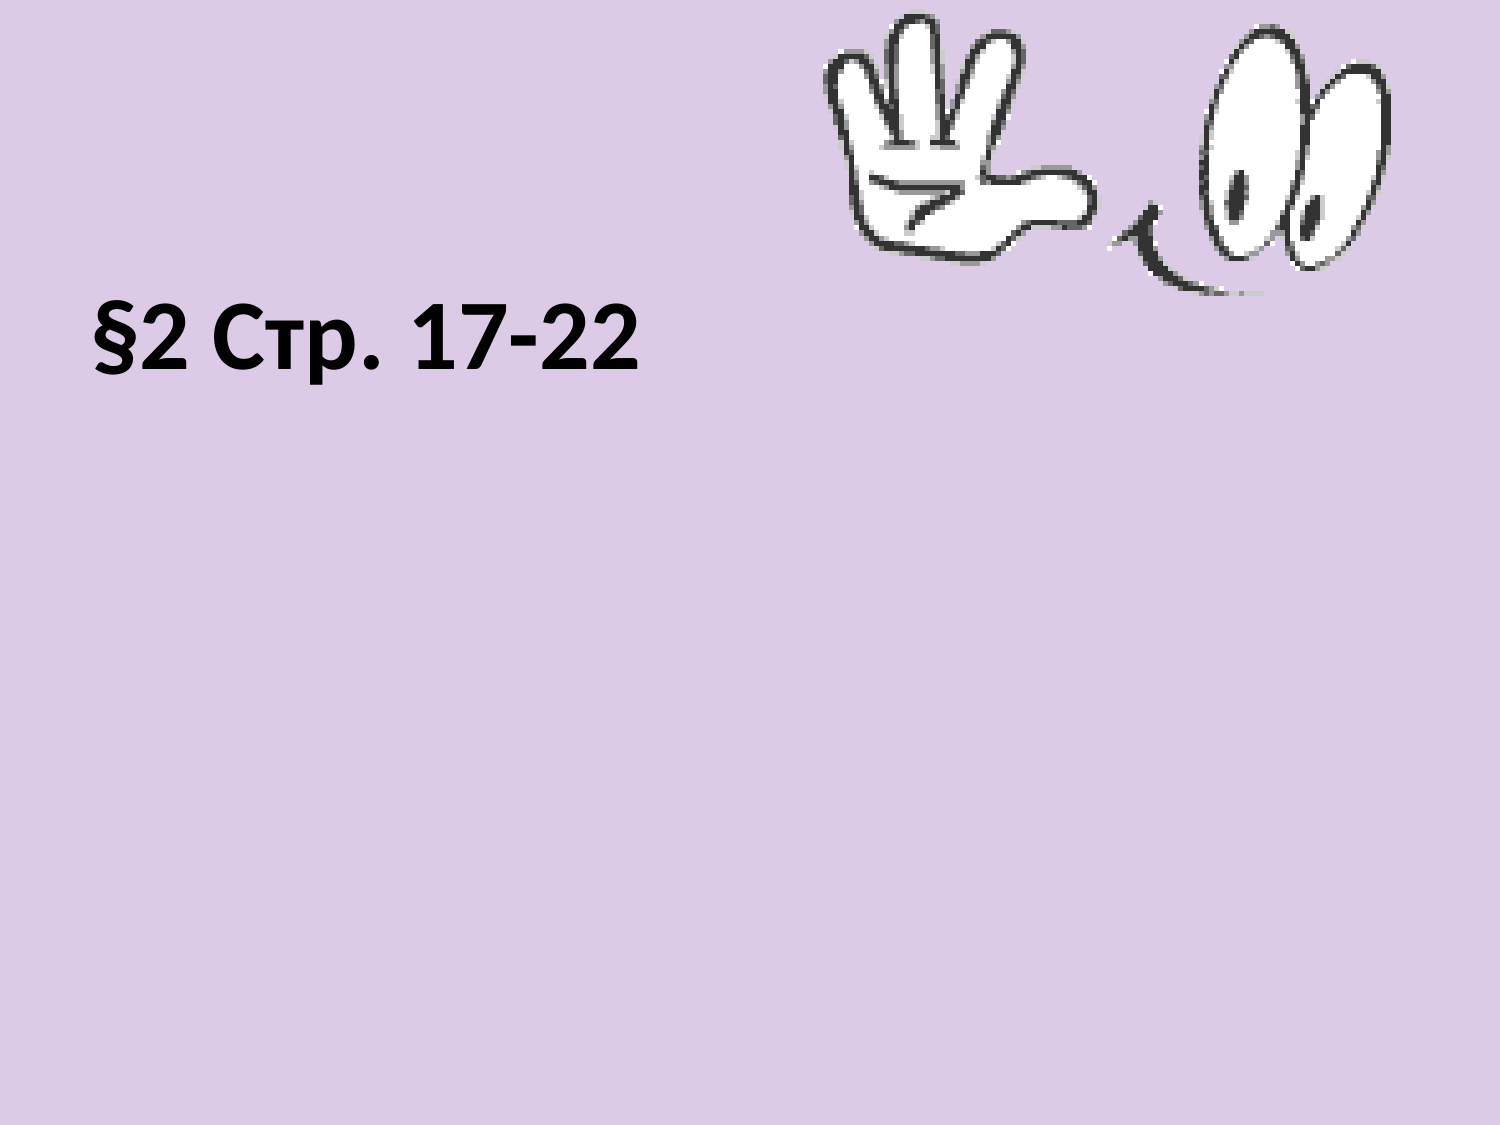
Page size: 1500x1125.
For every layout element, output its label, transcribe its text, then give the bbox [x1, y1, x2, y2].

list §2 Стр. 17-22 [75, 262, 738, 1005]
picture [773, 0, 1407, 352]
